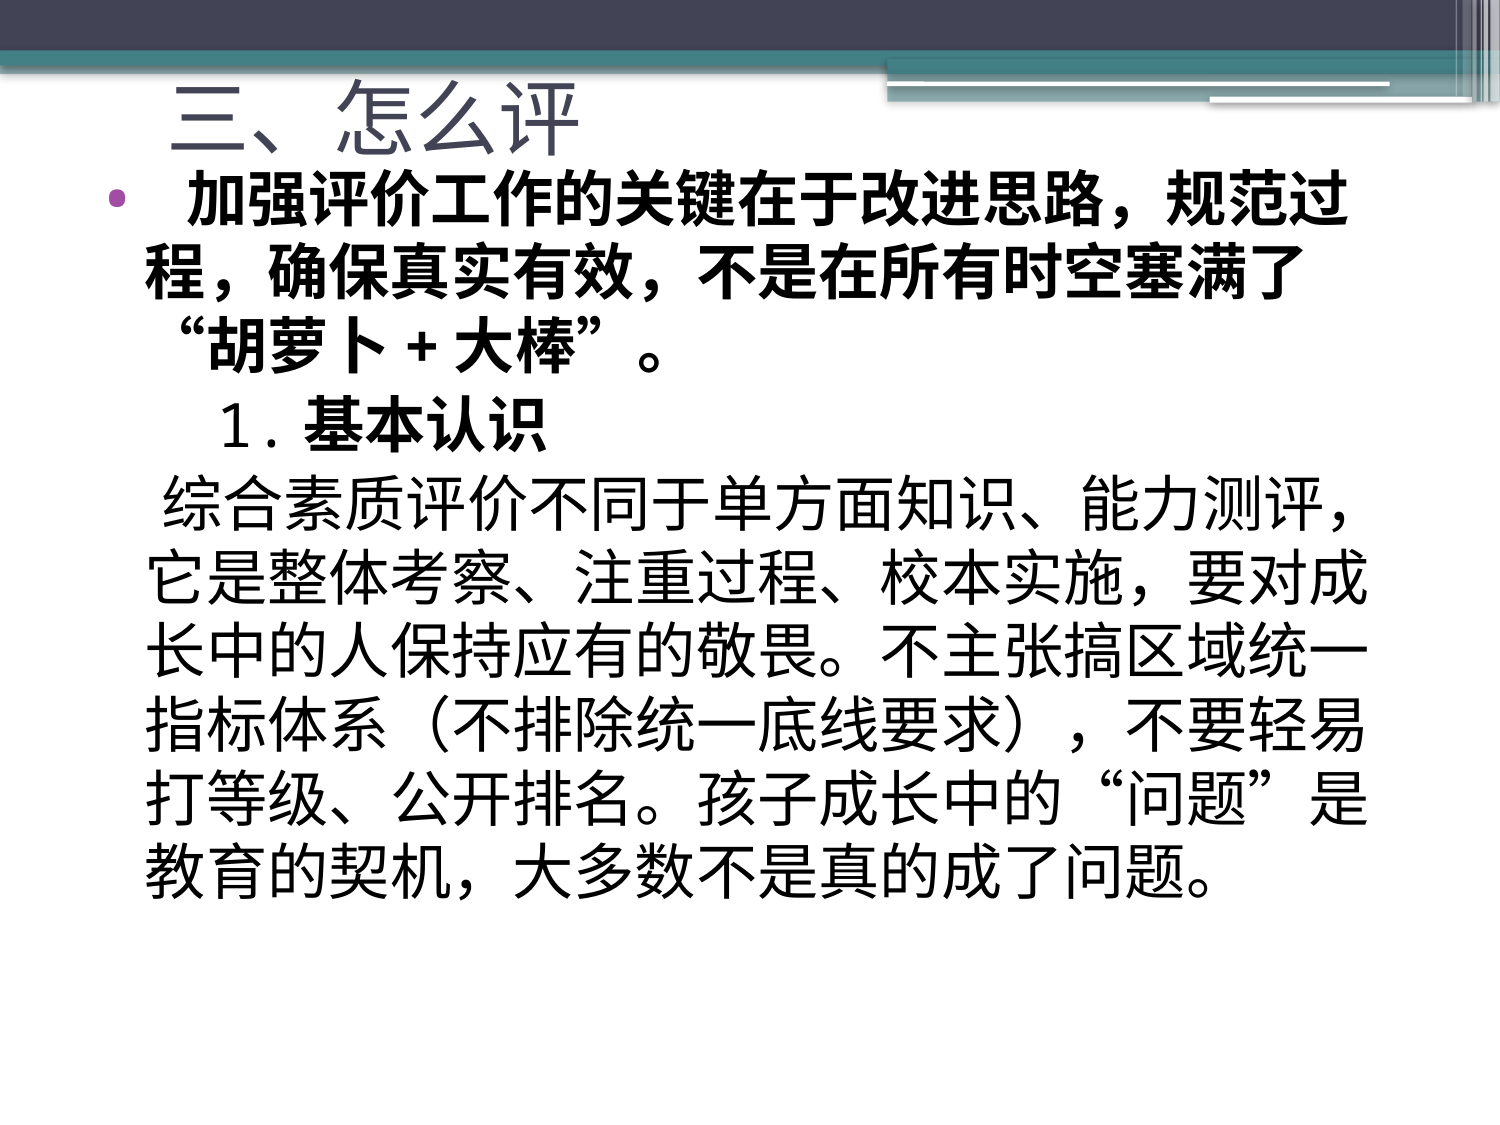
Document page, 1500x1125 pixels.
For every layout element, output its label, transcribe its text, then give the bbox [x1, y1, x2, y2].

title 三、怎么评 [75, 45, 1425, 152]
list 加强评价工作的关键在于改进思路，规范过程，确保真实有效，不是在所有时空塞满了“胡萝卜+大棒”。 1.基本认识 综合素质评价不同于单方面知识、能力测评，它是整体考察、注重过程、校本实施，要对成长中的人保持应有的敬畏。不主张搞区域统一指标体系（不排除统一底线要求），不要轻易打等级、公开排名。孩子成长中的“问题”是教育的契机，大多数不是真的成了问题。 [75, 152, 1425, 1055]
